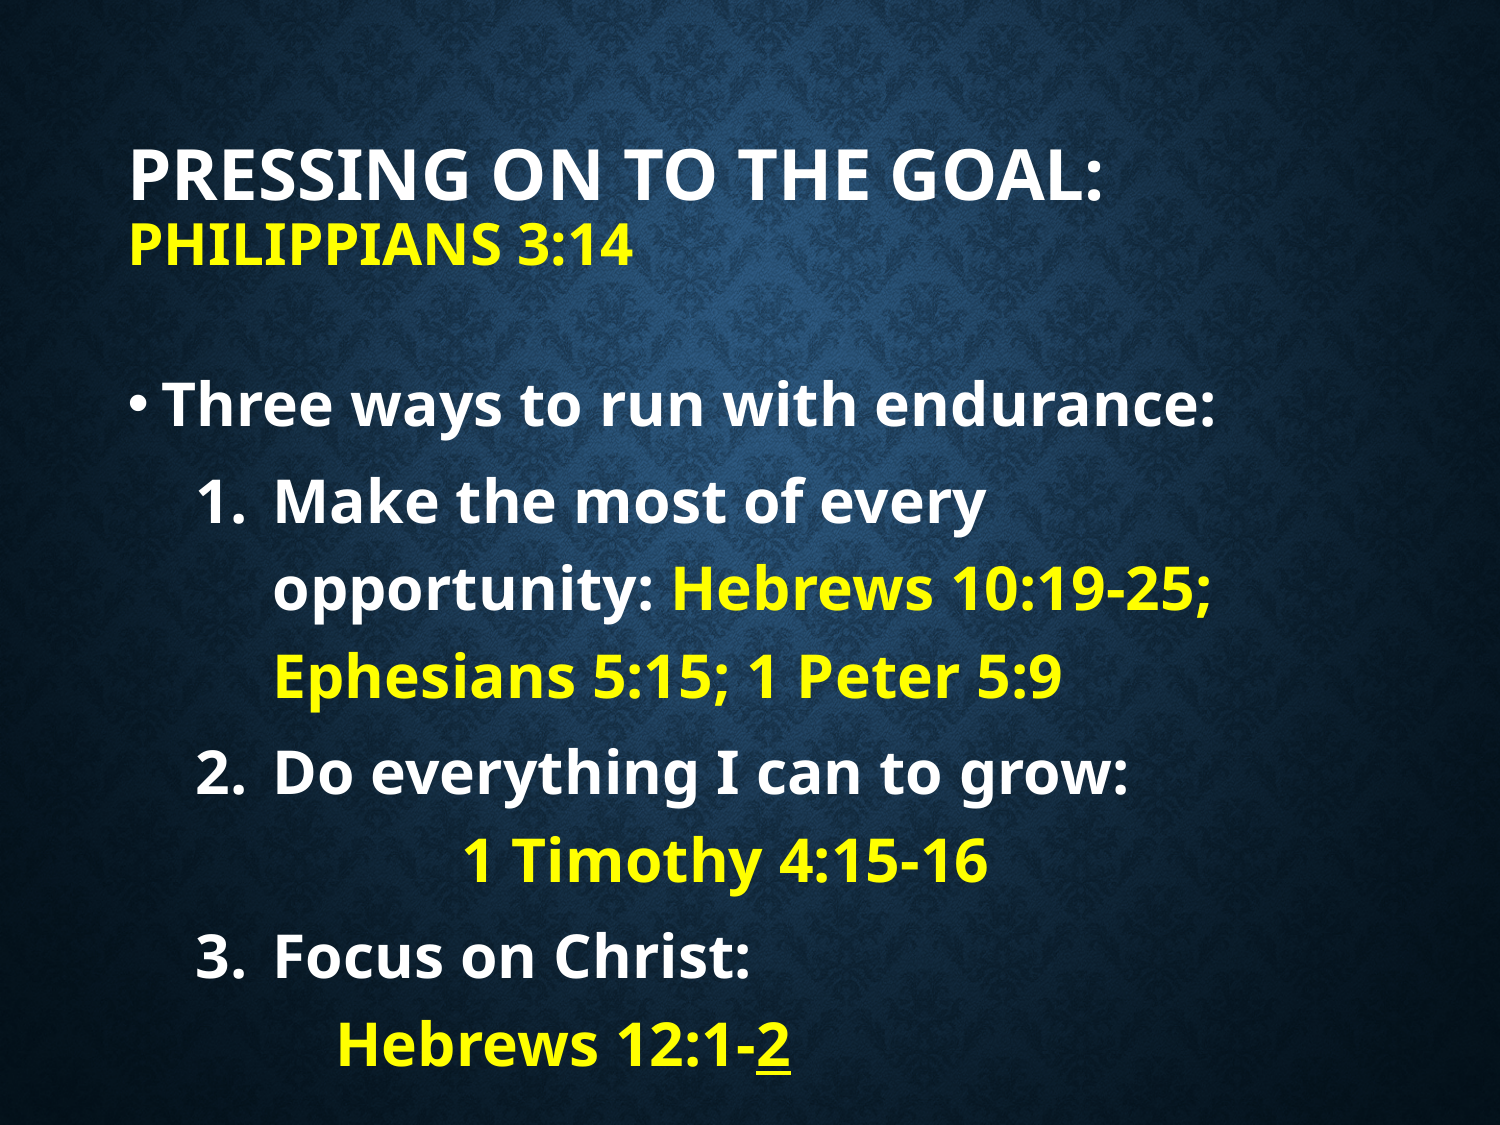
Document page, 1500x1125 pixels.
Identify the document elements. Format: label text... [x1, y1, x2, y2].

title Pressing on to the goal: Philippians 3:14 [112, 99, 1387, 318]
list Three ways to run with endurance: Make the most of every opportunity: Hebrews 10:19-25; Ephesians 5:15; 1 Peter 5:9 Do everything I can to grow: 1 Timothy 4:15-16 Focus on Christ: Hebrews 12:1-2 [112, 343, 1387, 1092]
